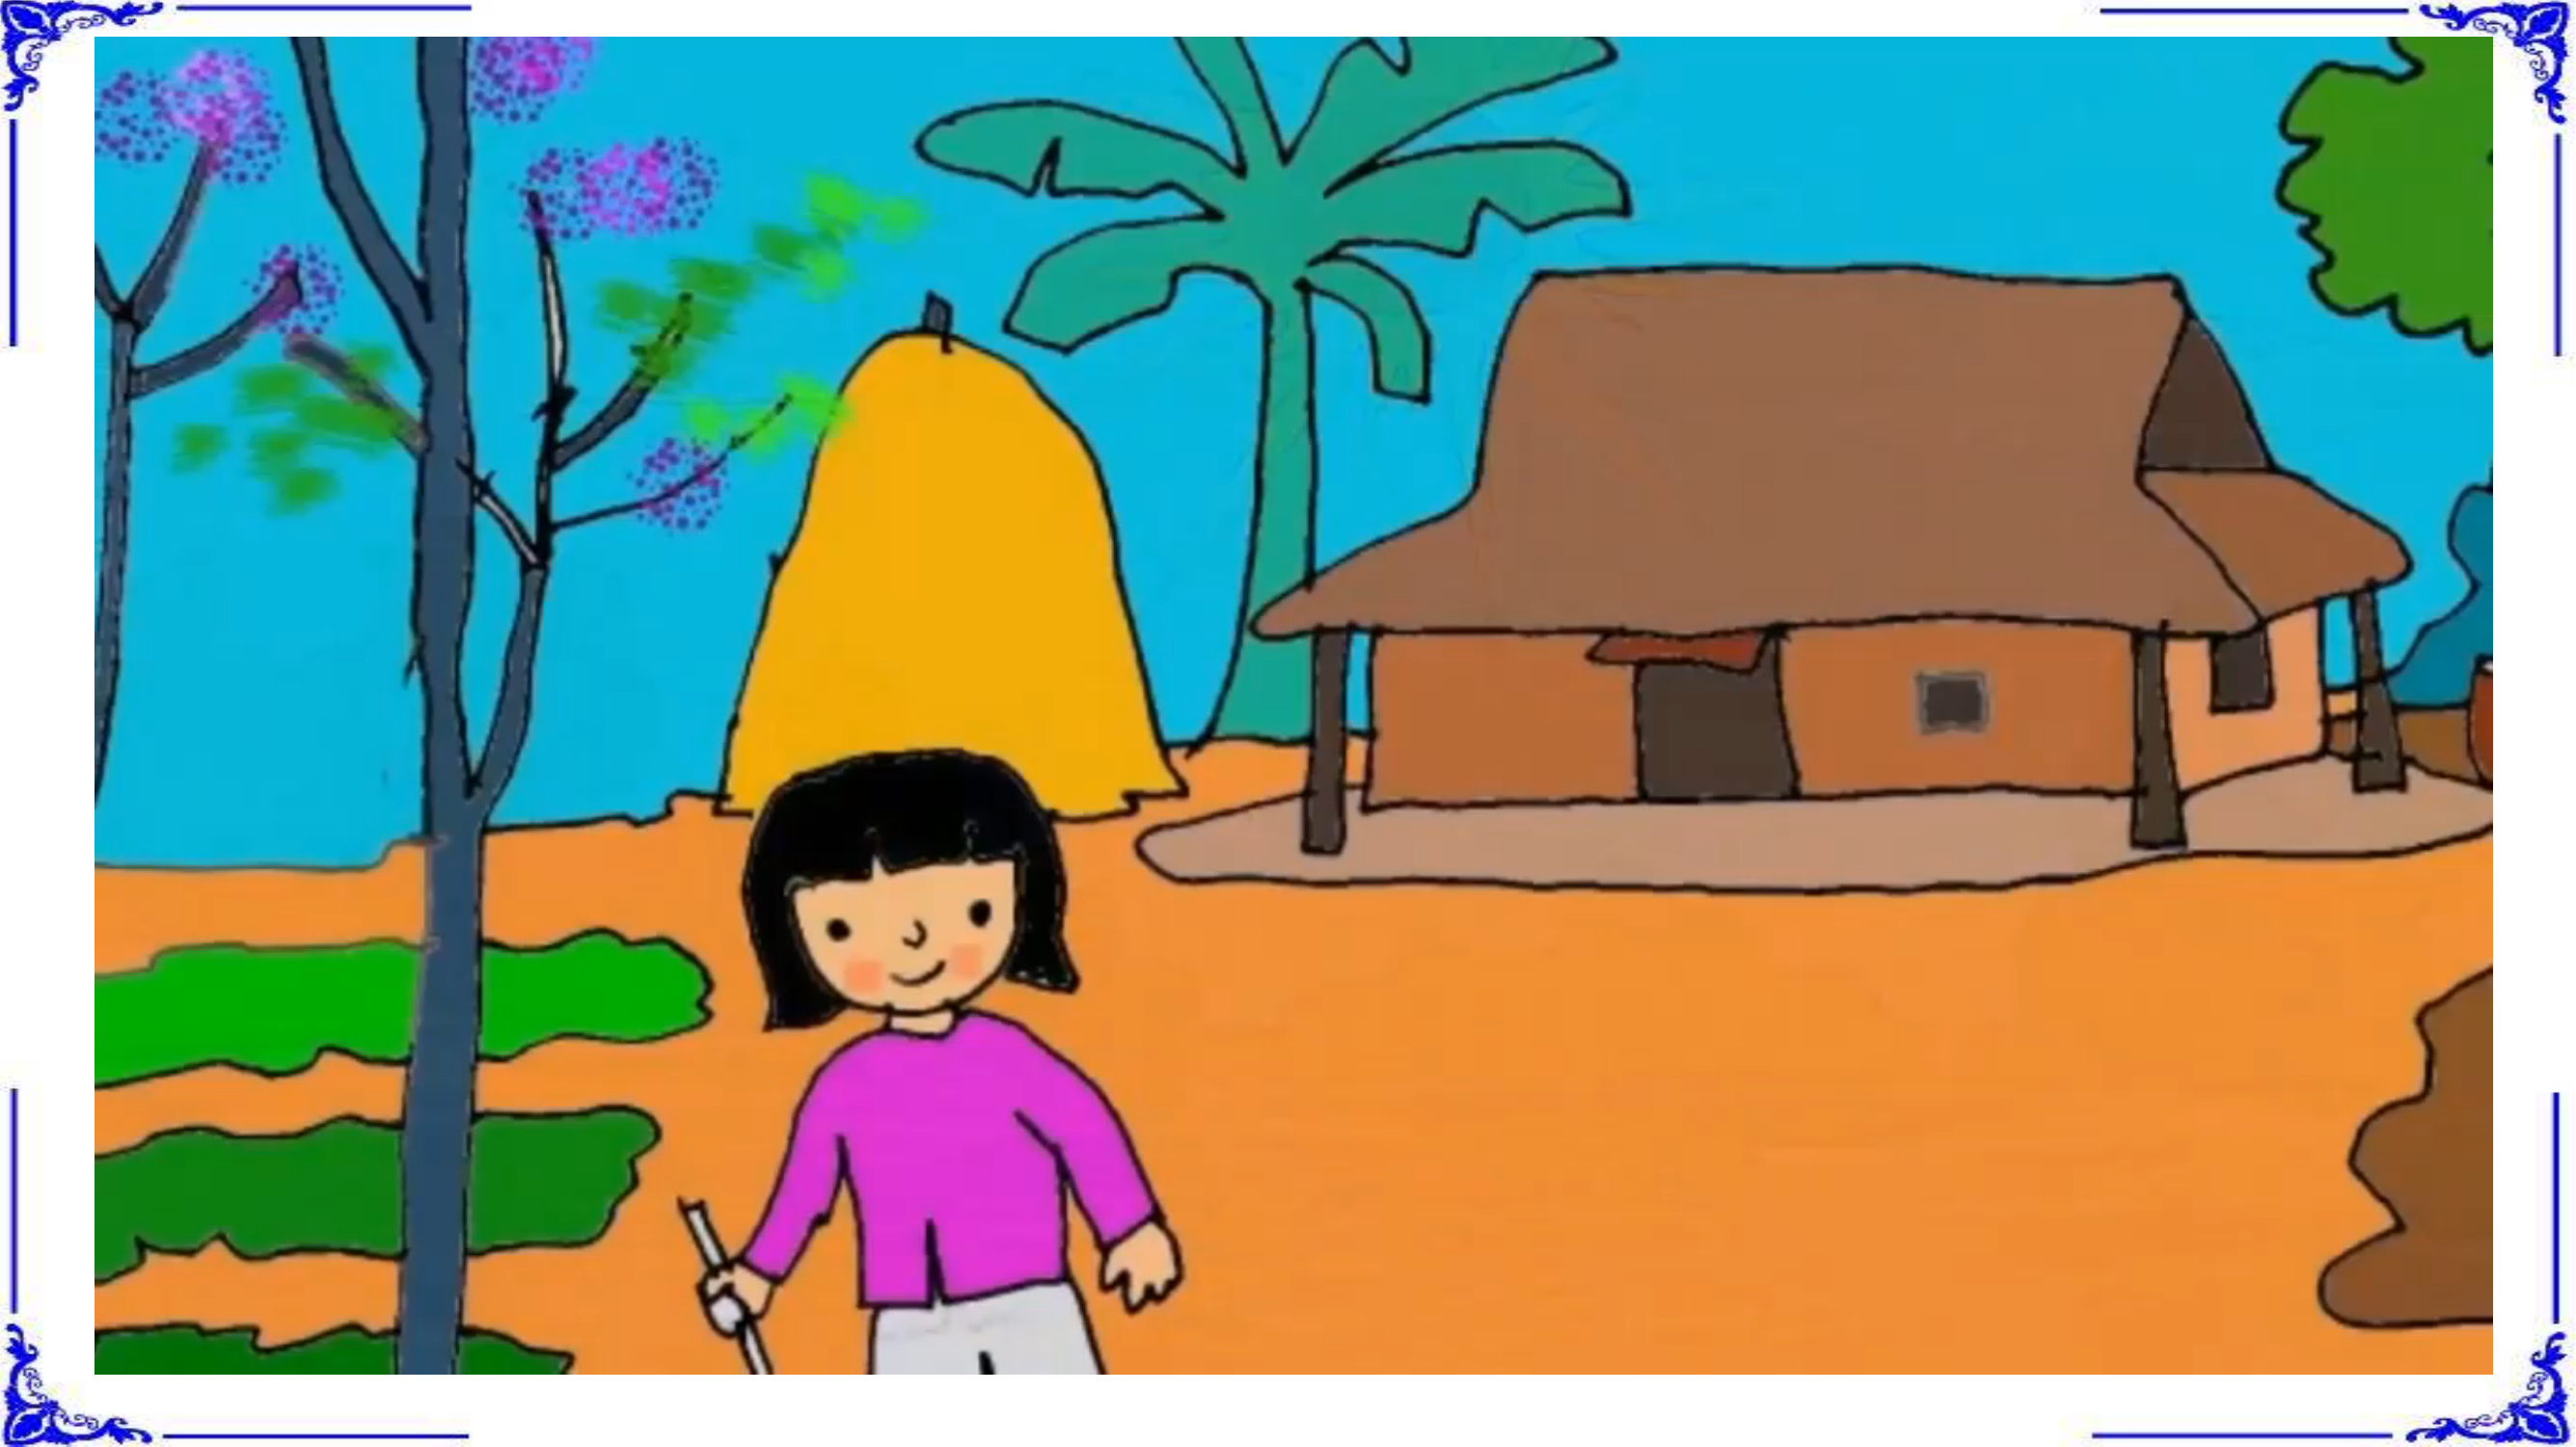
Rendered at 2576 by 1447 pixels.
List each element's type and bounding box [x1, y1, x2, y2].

text_box [94, 36, 2494, 1376]
picture [0, 0, 2576, 1447]
